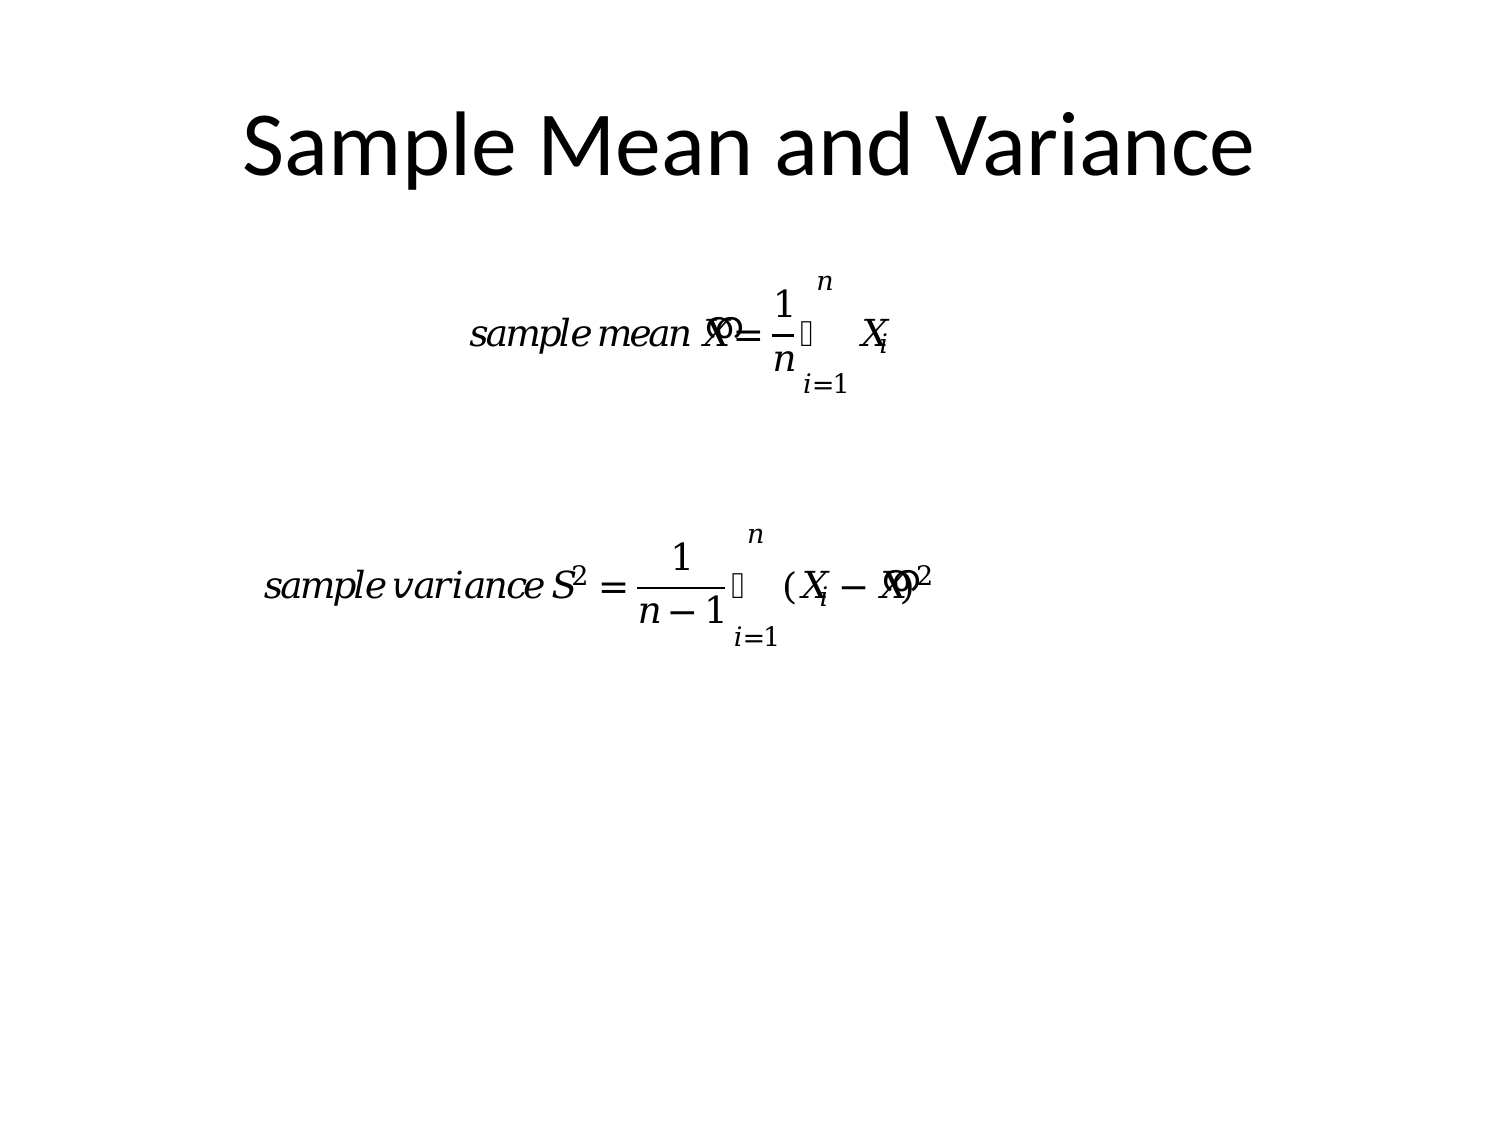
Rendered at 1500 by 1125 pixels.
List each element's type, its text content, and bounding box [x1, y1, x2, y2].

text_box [466, 271, 911, 395]
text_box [261, 524, 974, 648]
title Sample Mean and Variance [75, 45, 1425, 233]
